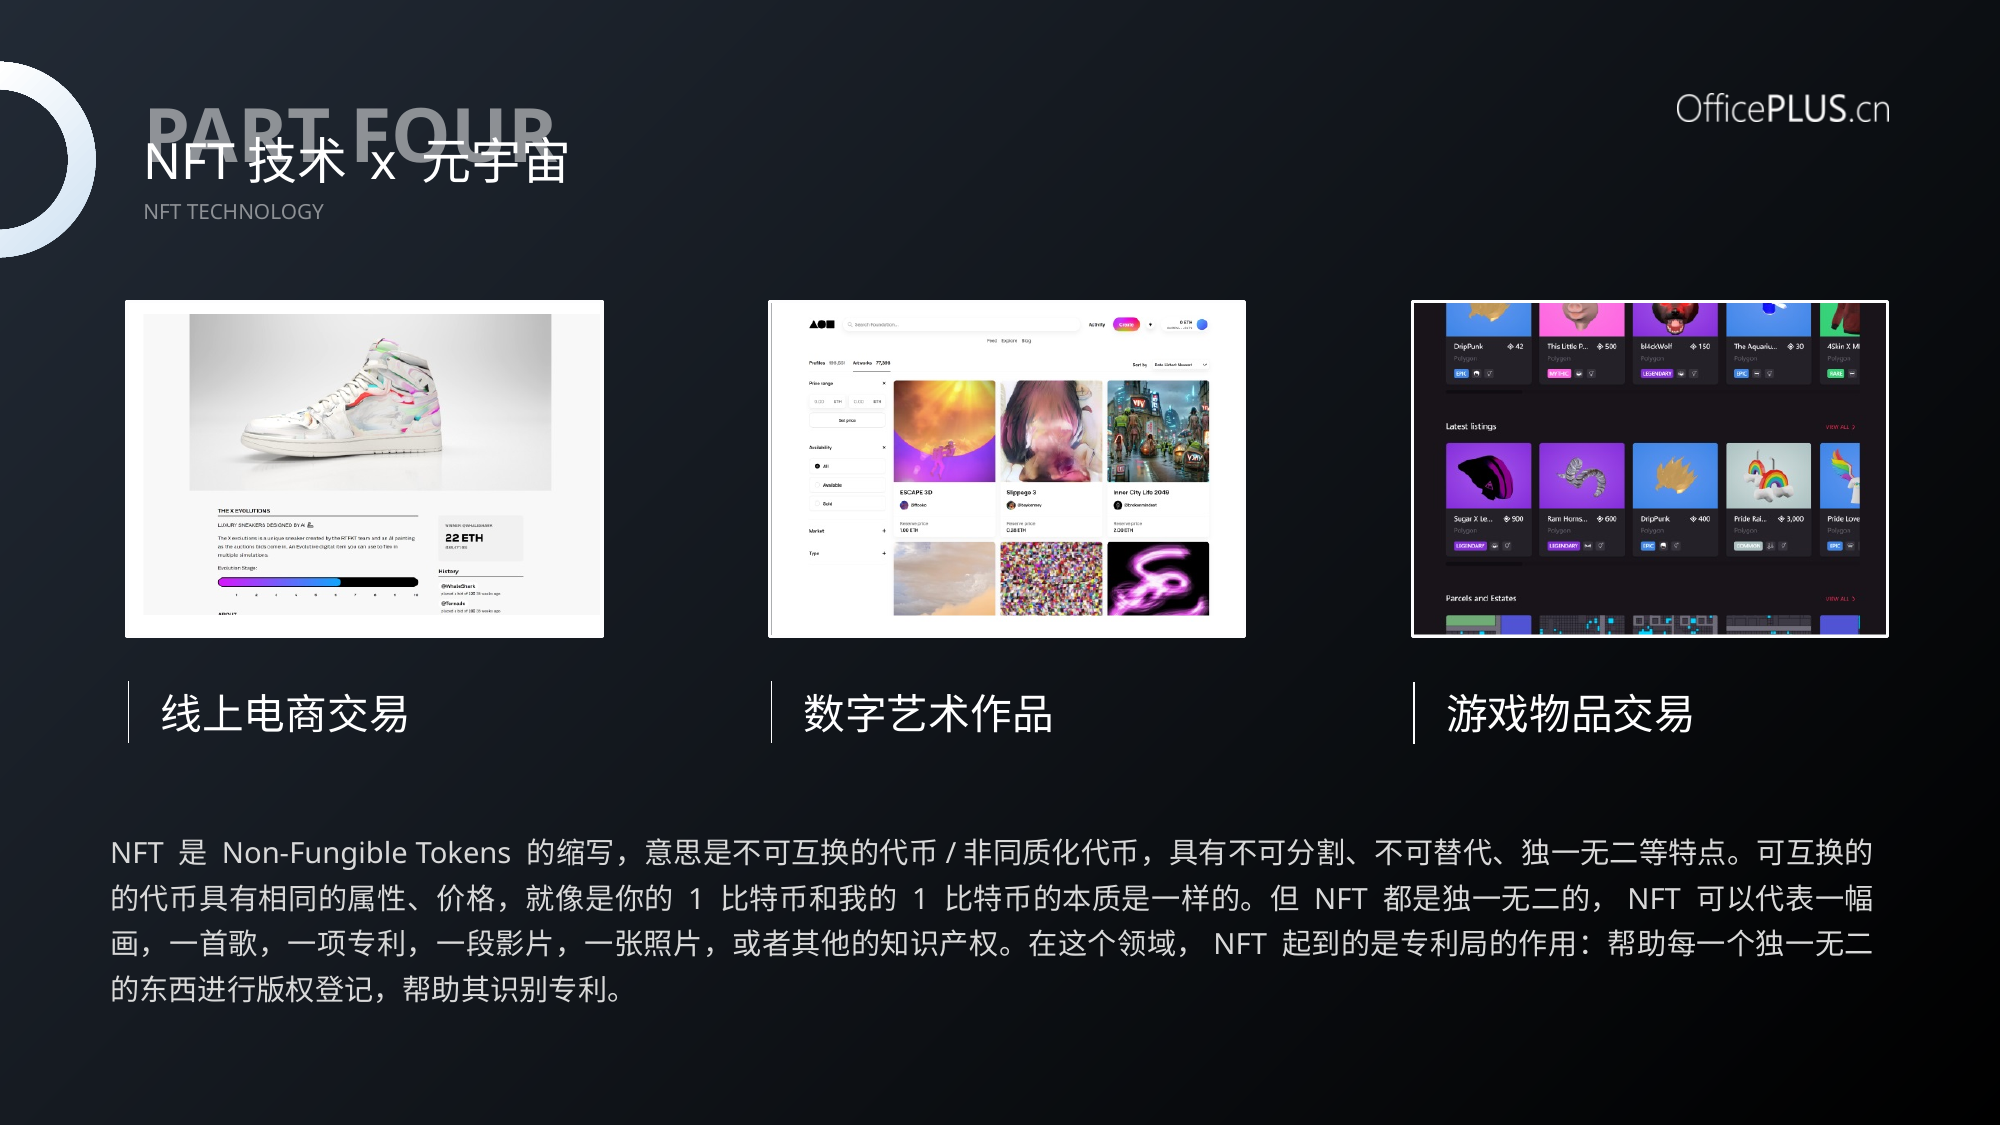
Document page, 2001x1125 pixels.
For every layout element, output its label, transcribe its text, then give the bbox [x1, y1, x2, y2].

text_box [1414, 302, 1886, 746]
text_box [128, 79, 670, 232]
text_box [0, 60, 97, 259]
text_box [771, 302, 1244, 746]
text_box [128, 302, 601, 746]
text_box NFT 是 Non-Fungible Tokens 的缩写，意思是不可互换的代币/非同质化代币，具有不可分割、不可替代、独一无二等特点。可互换的的代币具有相同的属性、价格，就像是你的 1 比特币和我的 1 比特币的本质是一样的。但 NFT 都是独一无二的，NFT 可以代表一幅画，一首歌，一项专利，一段影片，一张照片，或者其他的知识产权。在这个领域，NFT 起到的是专利局的作用：帮助每一个独一无二的东西进行版权登记，帮助其识别专利。 [95, 817, 1889, 1014]
